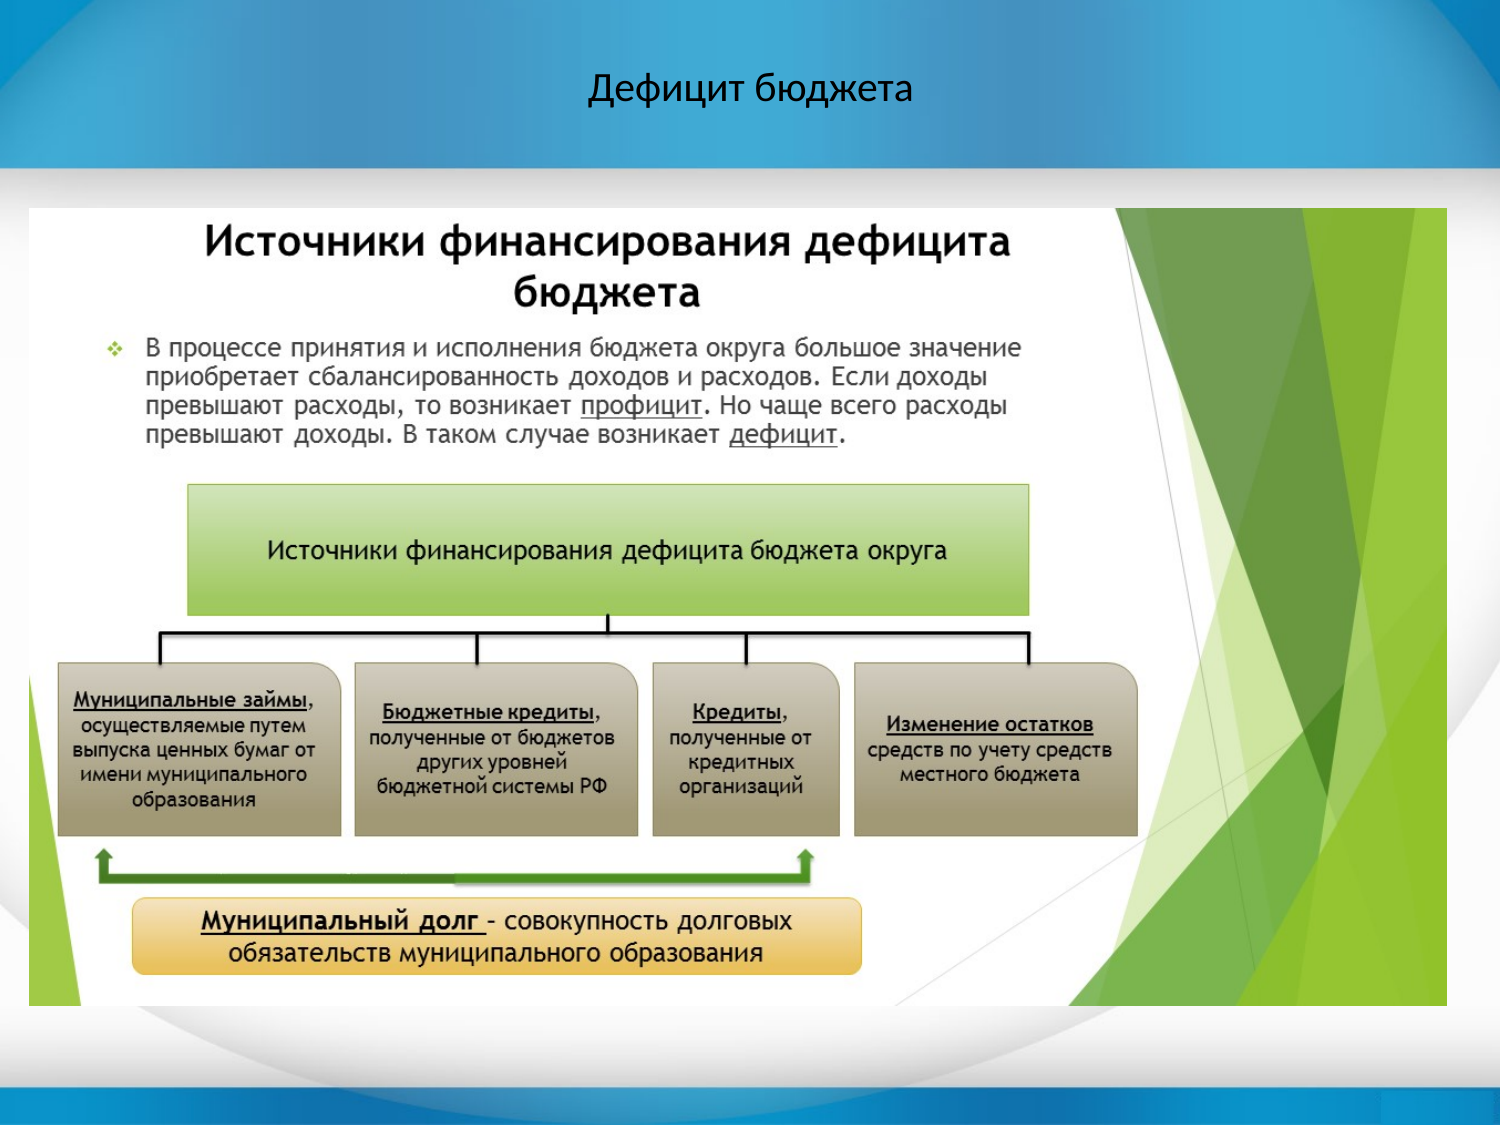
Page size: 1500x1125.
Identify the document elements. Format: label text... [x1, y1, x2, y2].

title Дефицит бюджета [76, 45, 1425, 126]
picture [0, 0, 1500, 1125]
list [29, 207, 1448, 1006]
